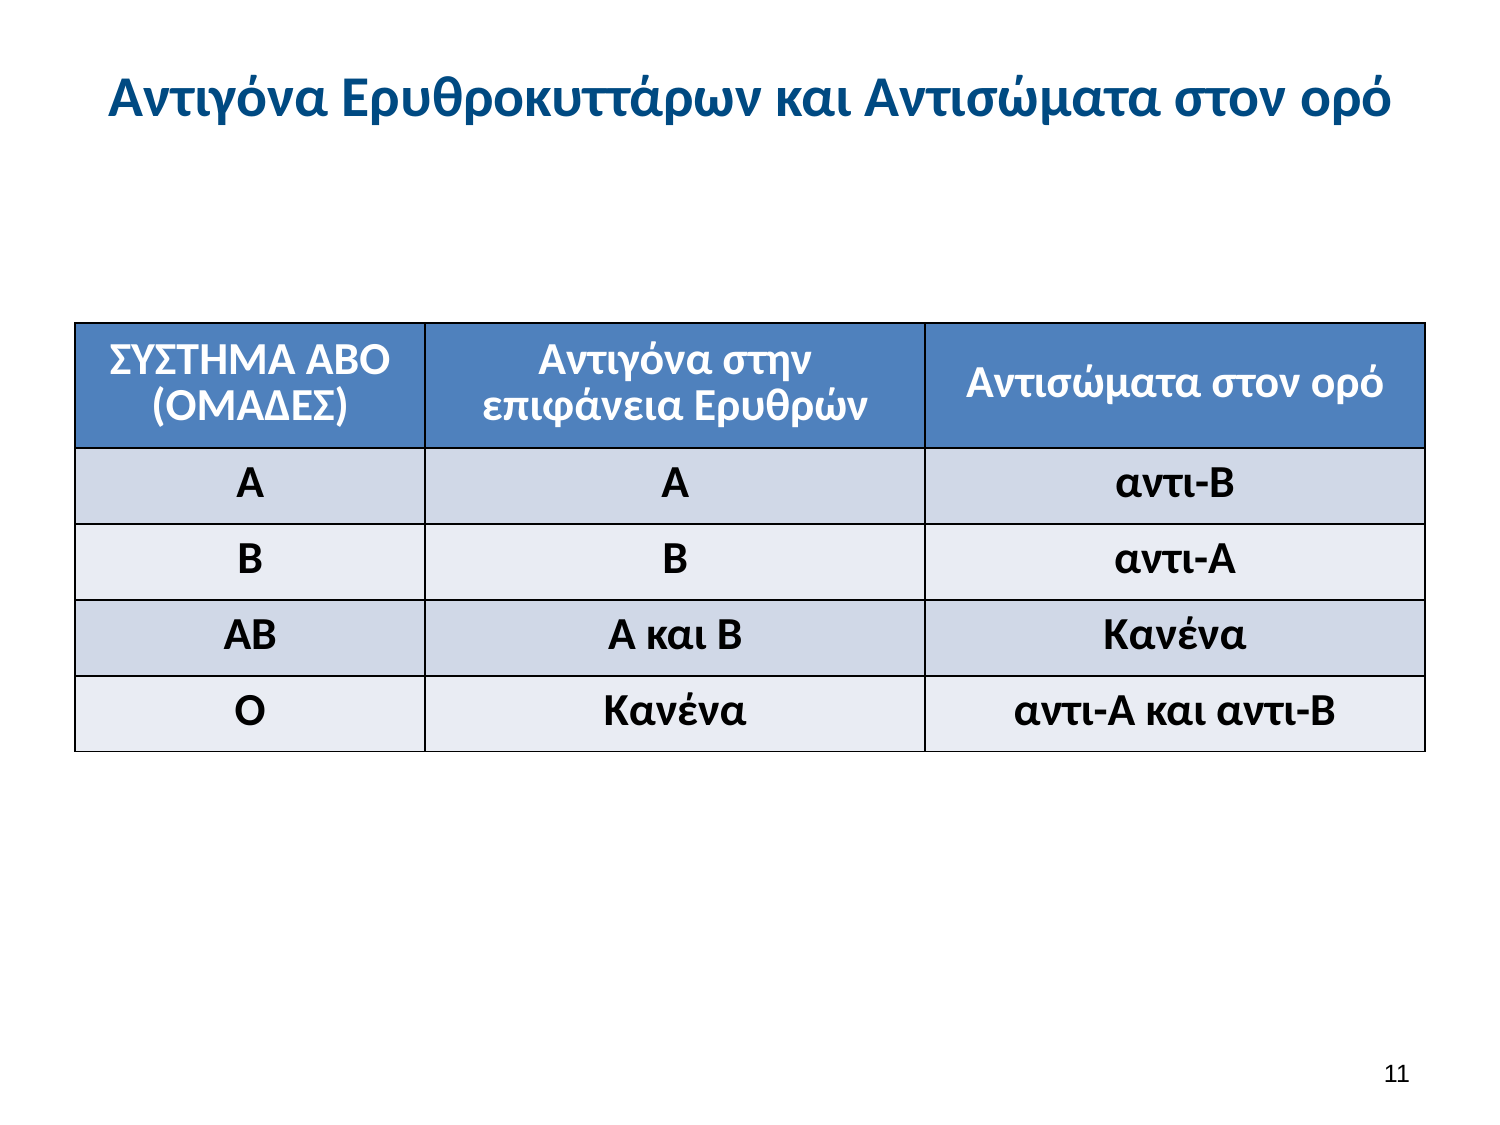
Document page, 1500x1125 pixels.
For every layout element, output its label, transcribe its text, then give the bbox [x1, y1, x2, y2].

table_cell Β [76, 525, 424, 599]
table_cell αντι-Α και αντι-Β [926, 677, 1424, 751]
table_cell Α και Β [426, 601, 924, 675]
table_cell Κανένα [426, 677, 924, 751]
table_cell Κανένα [926, 601, 1424, 675]
table_cell Ο [76, 677, 424, 751]
table_header Αντιγόνα στην επιφάνεια Ερυθρών [426, 324, 924, 447]
table_header ΣΥΣΤΗΜΑ ΑΒΟ (ΟΜΑΔΕΣ) [76, 324, 424, 447]
slide_number 10 [1074, 1042, 1425, 1103]
table_header Αντισώματα στον ορό [926, 324, 1424, 447]
table_cell ΑΒ [76, 601, 424, 675]
table_cell αντι-Β [926, 449, 1424, 523]
table_cell αντι-Α [926, 525, 1424, 599]
title Αντιγόνα Ερυθροκυττάρων και Αντισώματα στον ορό [76, 19, 1427, 169]
table_cell Α [76, 449, 424, 523]
table_cell Β [426, 525, 924, 599]
table_cell Α [426, 449, 924, 523]
